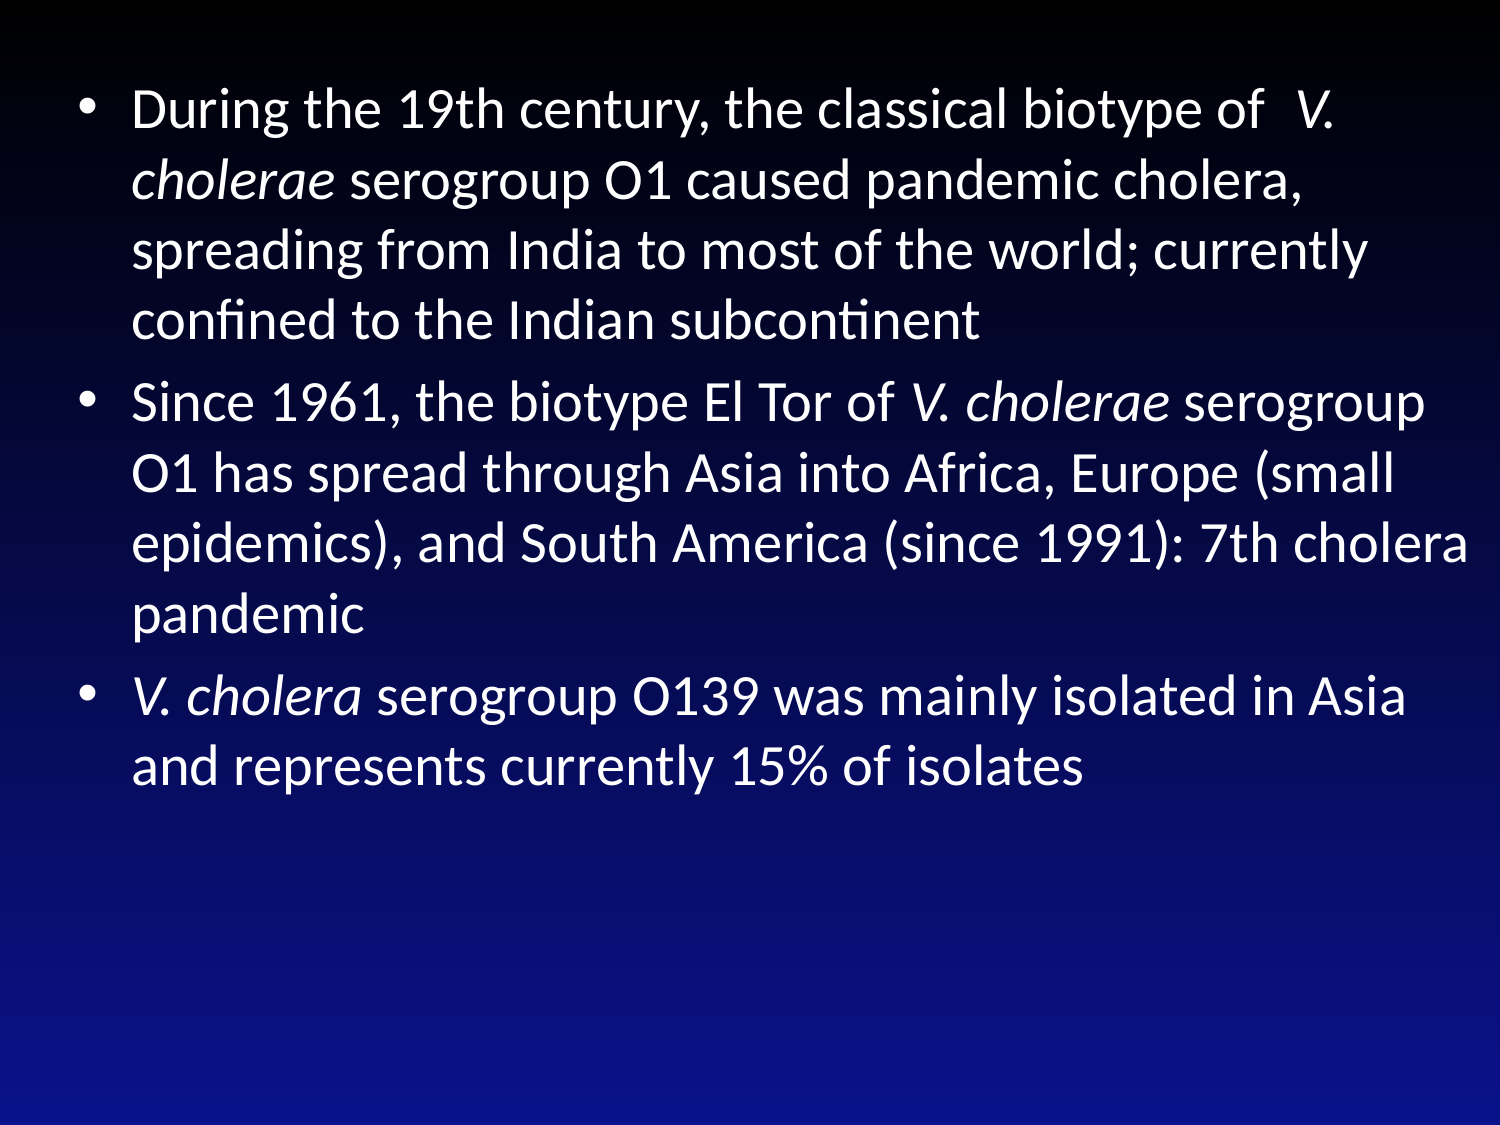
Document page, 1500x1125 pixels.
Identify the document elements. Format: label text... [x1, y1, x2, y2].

list During the 19th century, the classical biotype of V. cholerae serogroup O1 caused pandemic cholera, spreading from India to most of the world; currently confined to the Indian subcontinent Since 1961, the biotype El Tor of V. cholerae serogroup O1 has spread through Asia into Africa, Europe (small epidemics), and South America (since 1991): 7th cholera pandemic V. cholera serogroup O139 was mainly isolated in Asia and represents currently 15% of isolates [62, 62, 1500, 805]
